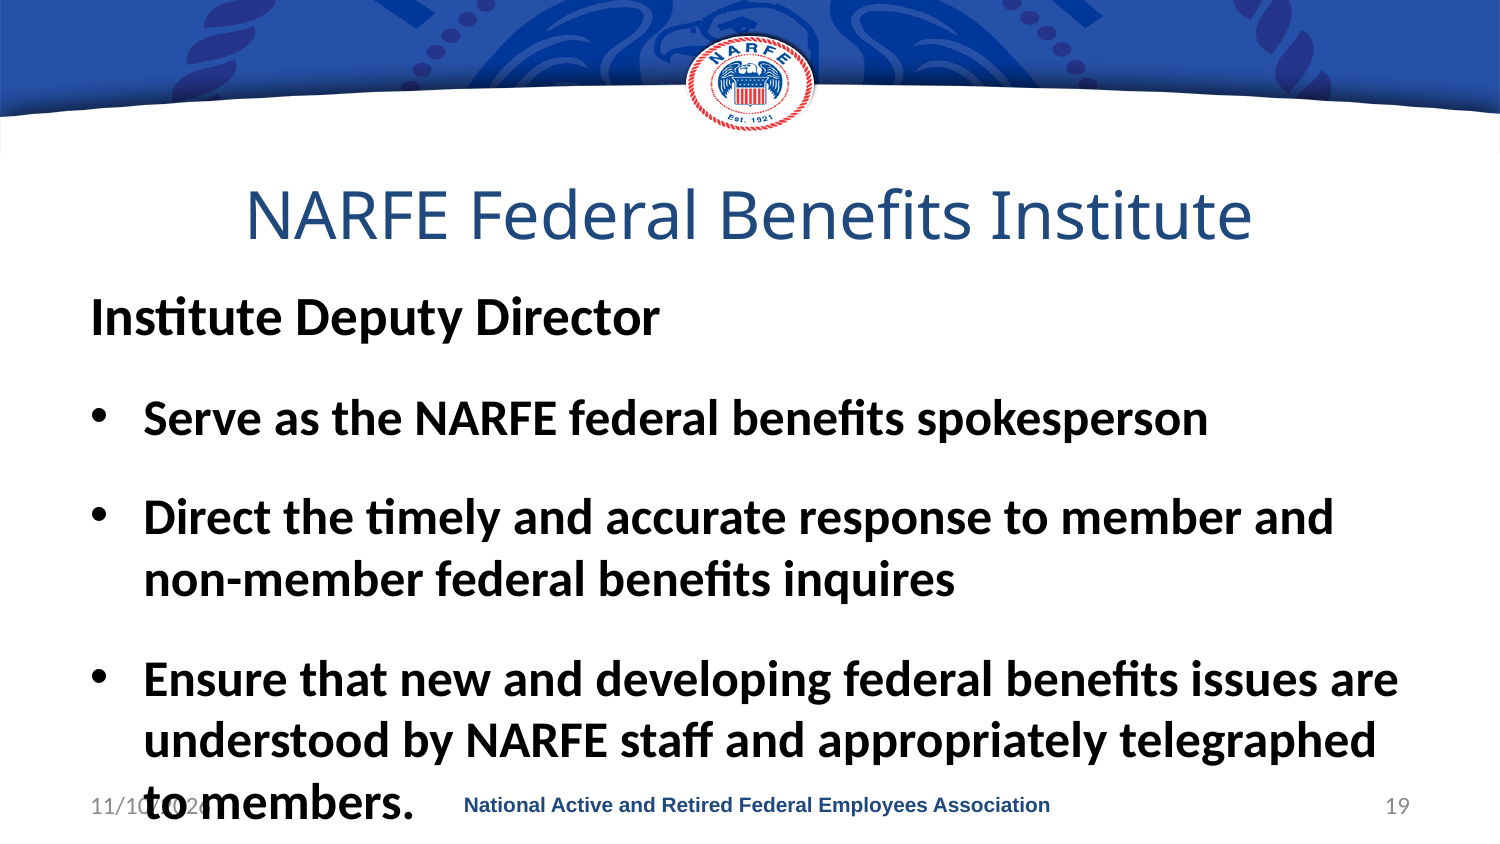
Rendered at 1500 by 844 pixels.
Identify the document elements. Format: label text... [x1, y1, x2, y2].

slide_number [75, 782, 425, 827]
title NARFE Federal Benefits Institute [75, 133, 1425, 272]
footer National Active and Retired Federal Employees Association [439, 782, 1074, 827]
list Institute Deputy Director Serve as the NARFE federal benefits spokesperson Direct the timely and accurate response to member and non-member federal benefits inquires Ensure that new and developing federal benefits issues are understood by NARFE staff and appropriately telegraphed to members. [75, 272, 1425, 843]
slide_number 19 [1074, 782, 1425, 827]
picture [0, 0, 1500, 154]
